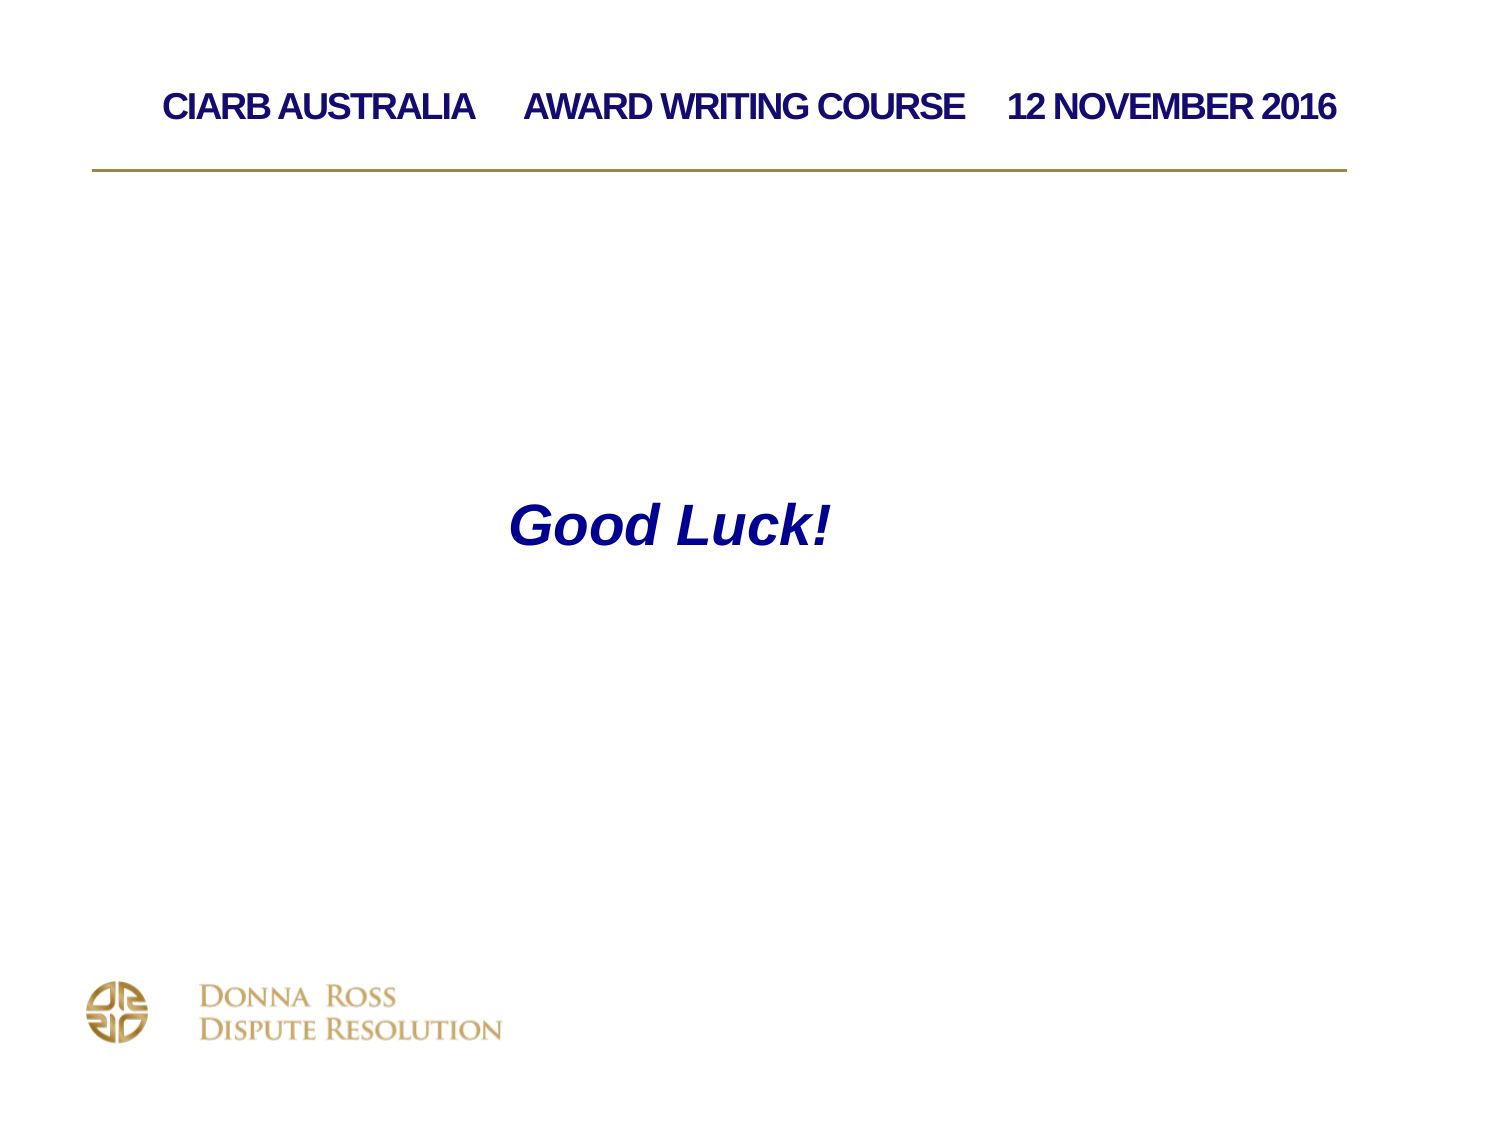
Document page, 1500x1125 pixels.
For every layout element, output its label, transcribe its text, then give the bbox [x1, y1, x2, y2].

picture [75, 1030, 514, 1078]
title CIArb Australia Award Writing Course 12 November 2016 [75, 37, 1425, 171]
text_box Good Luck! [493, 430, 847, 610]
list [75, 260, 1425, 1030]
